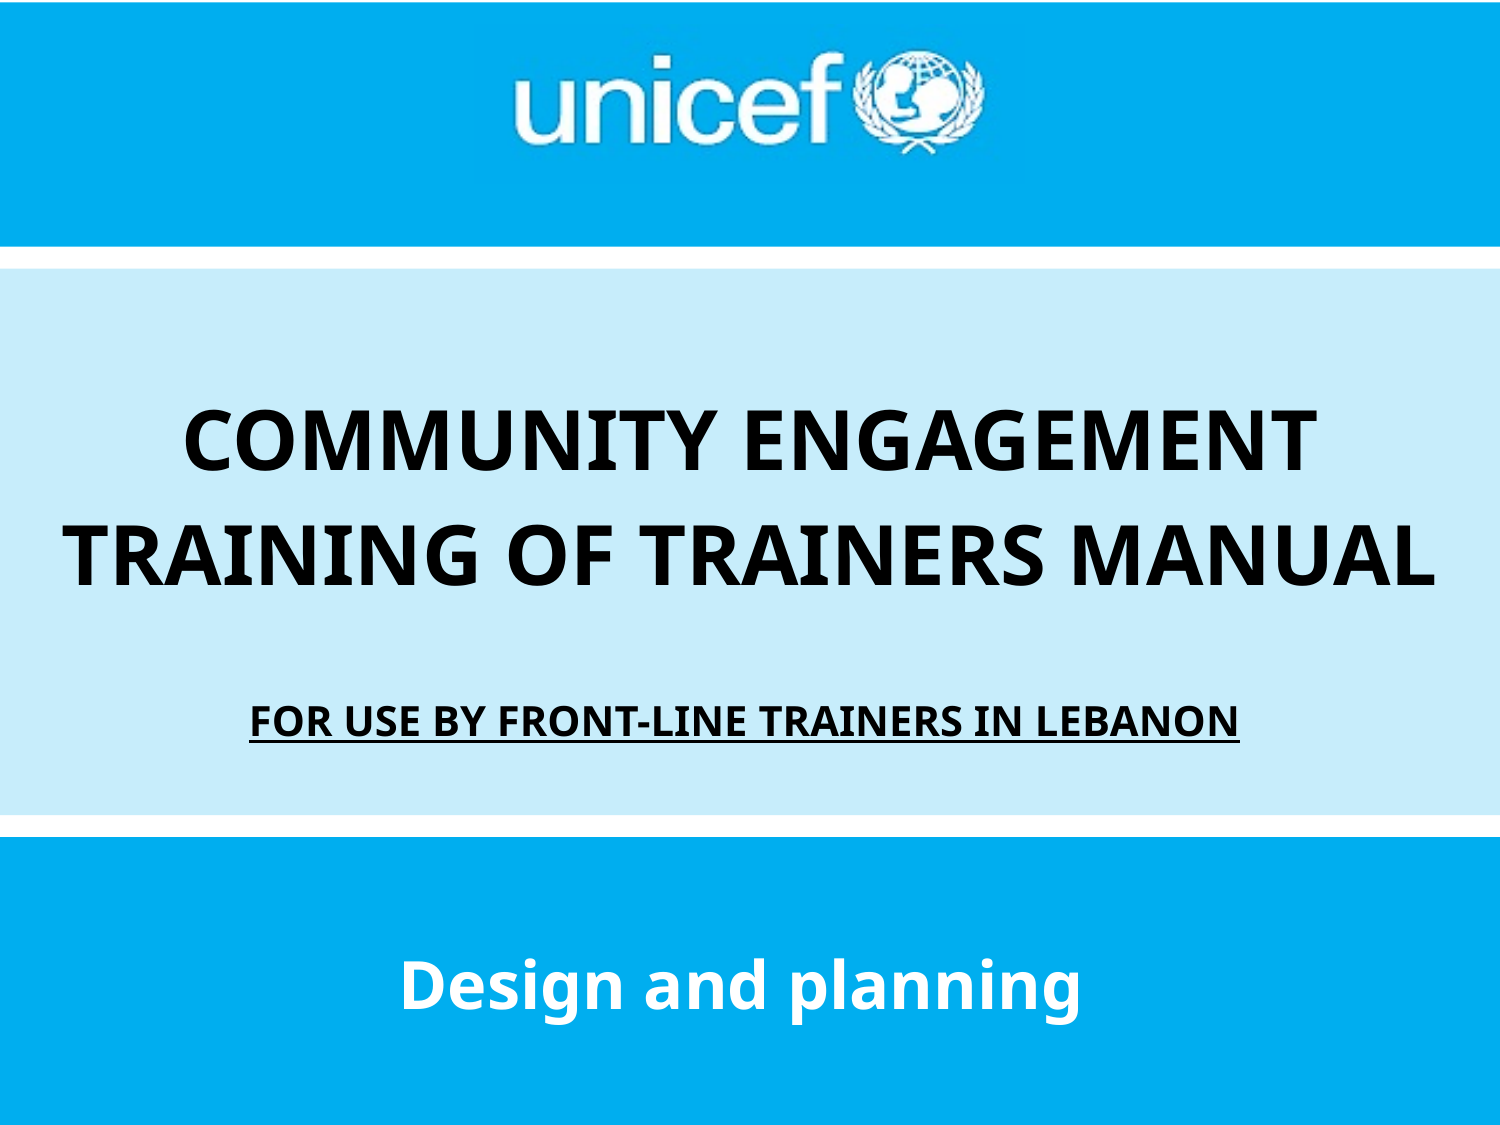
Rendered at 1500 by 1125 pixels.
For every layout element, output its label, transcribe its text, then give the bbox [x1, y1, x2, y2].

text_box [0, 2, 1500, 247]
picture [853, 51, 984, 155]
picture [650, 80, 670, 143]
picture [676, 51, 844, 145]
picture [515, 80, 577, 145]
text_box COMMUNITY ENGAGEMENT TRAINING OF TRAINERS MANUAL FOR USE BY FRONT-LINE TRAINERS IN LEBANON [0, 268, 1500, 816]
picture [586, 78, 647, 143]
text_box Design and planning [0, 837, 1500, 1125]
picture [654, 53, 670, 69]
